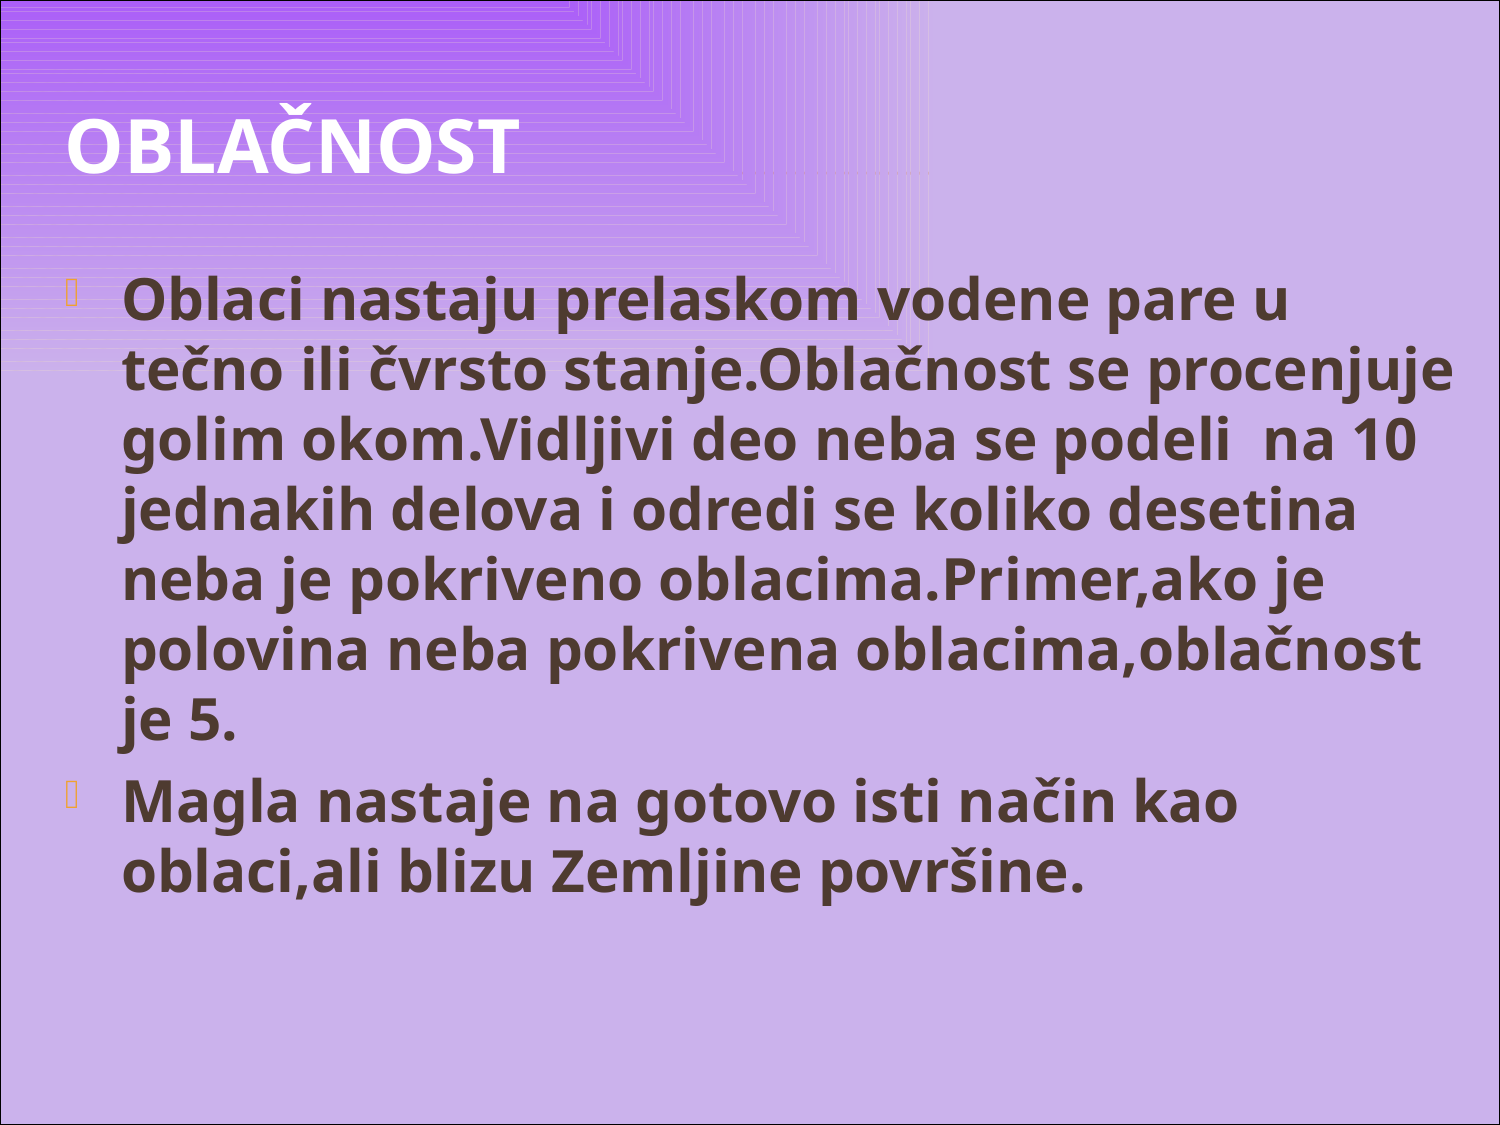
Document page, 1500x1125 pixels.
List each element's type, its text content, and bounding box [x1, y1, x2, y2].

text_box [0, 0, 1500, 1125]
title OBLAČNOST [50, 75, 1475, 213]
list Oblaci nastaju prelaskom vodene pare u tečno ili čvrsto stanje.Oblačnost se procenjuje golim okom.Vidljivi deo neba se podeli na 10 jednakih delova i odredi se koliko desetina neba je pokriveno oblacima.Primer,ako je polovina neba pokrivena oblacima,oblačnost je 5. Magla nastaje na gotovo isti način kao oblaci,ali blizu Zemljine površine. [50, 254, 1475, 998]
